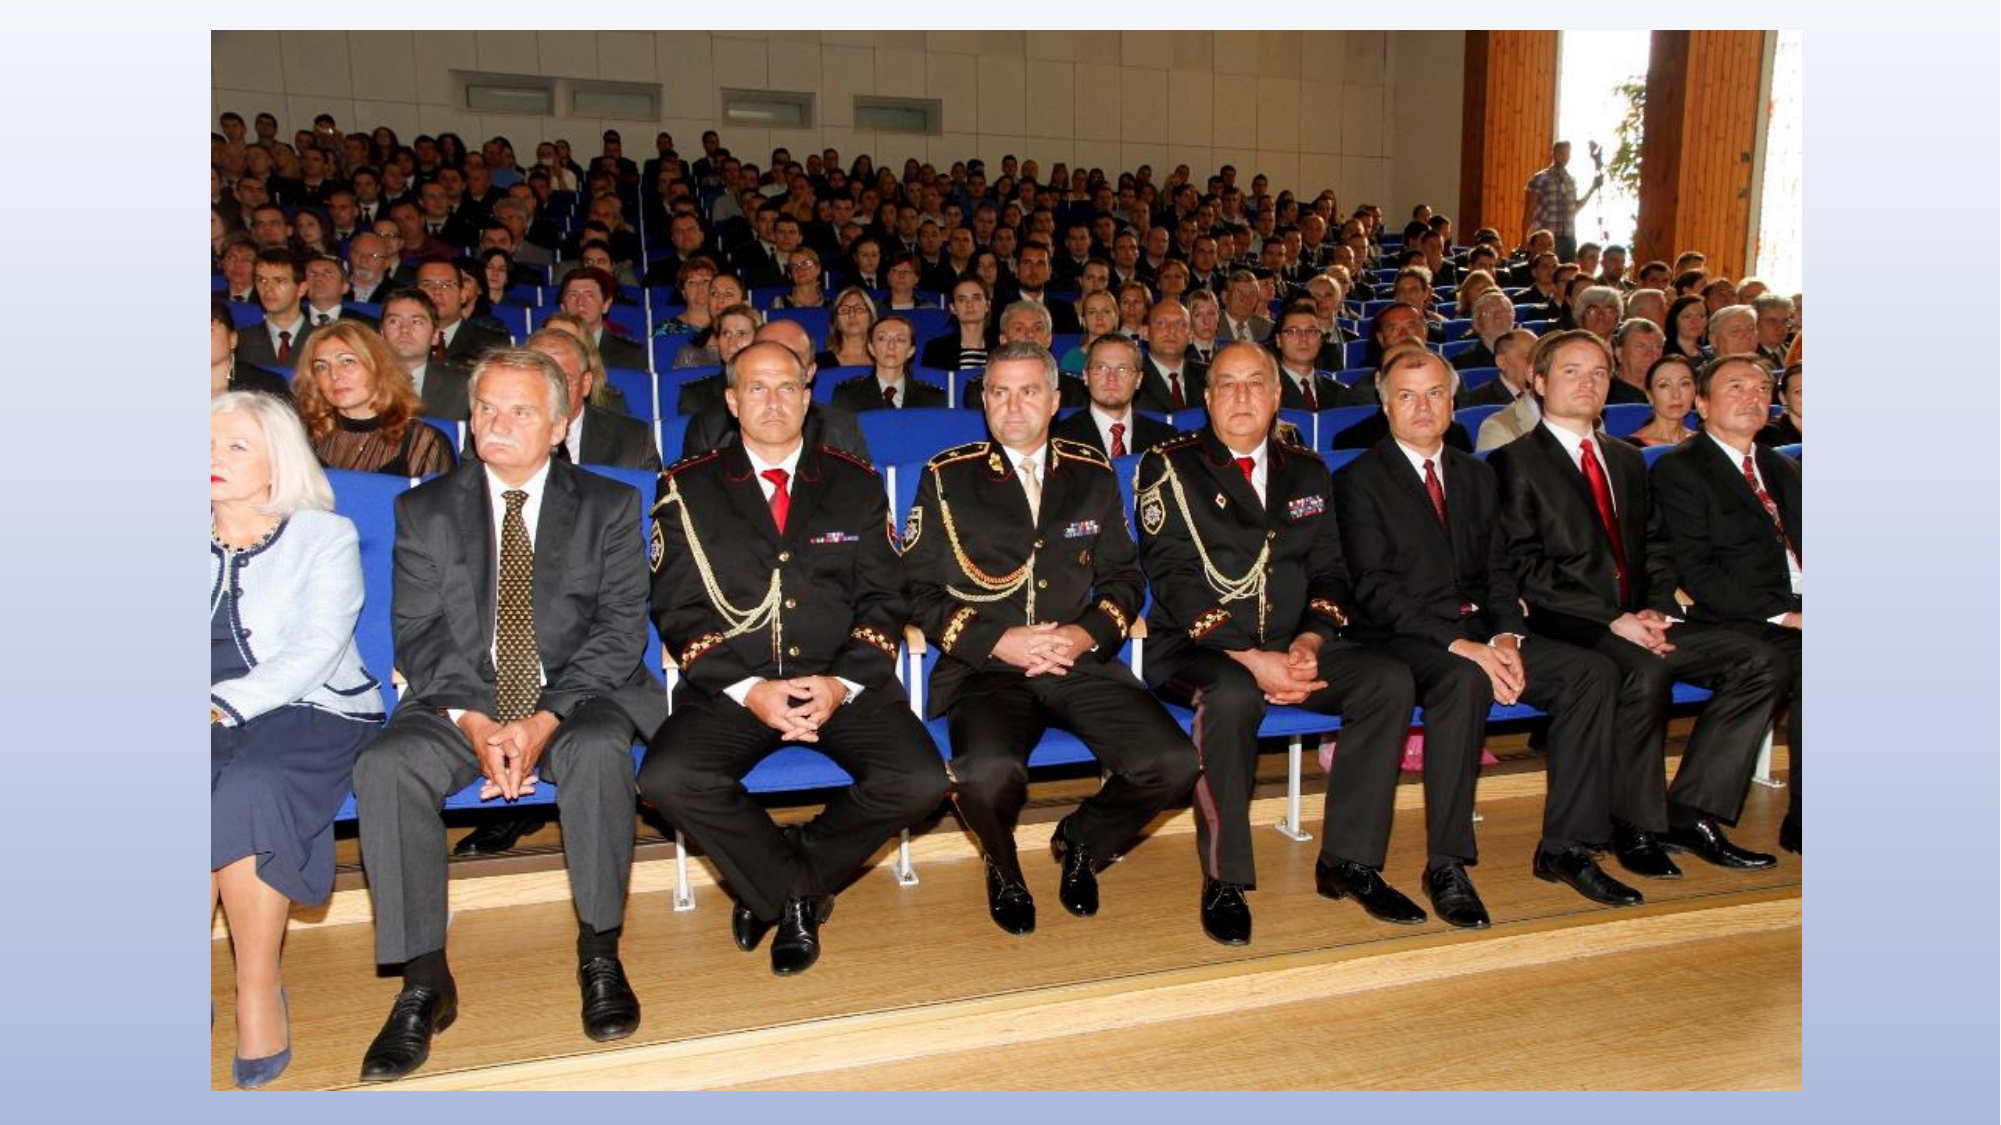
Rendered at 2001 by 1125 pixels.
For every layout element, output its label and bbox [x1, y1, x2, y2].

picture [211, 30, 1802, 1091]
